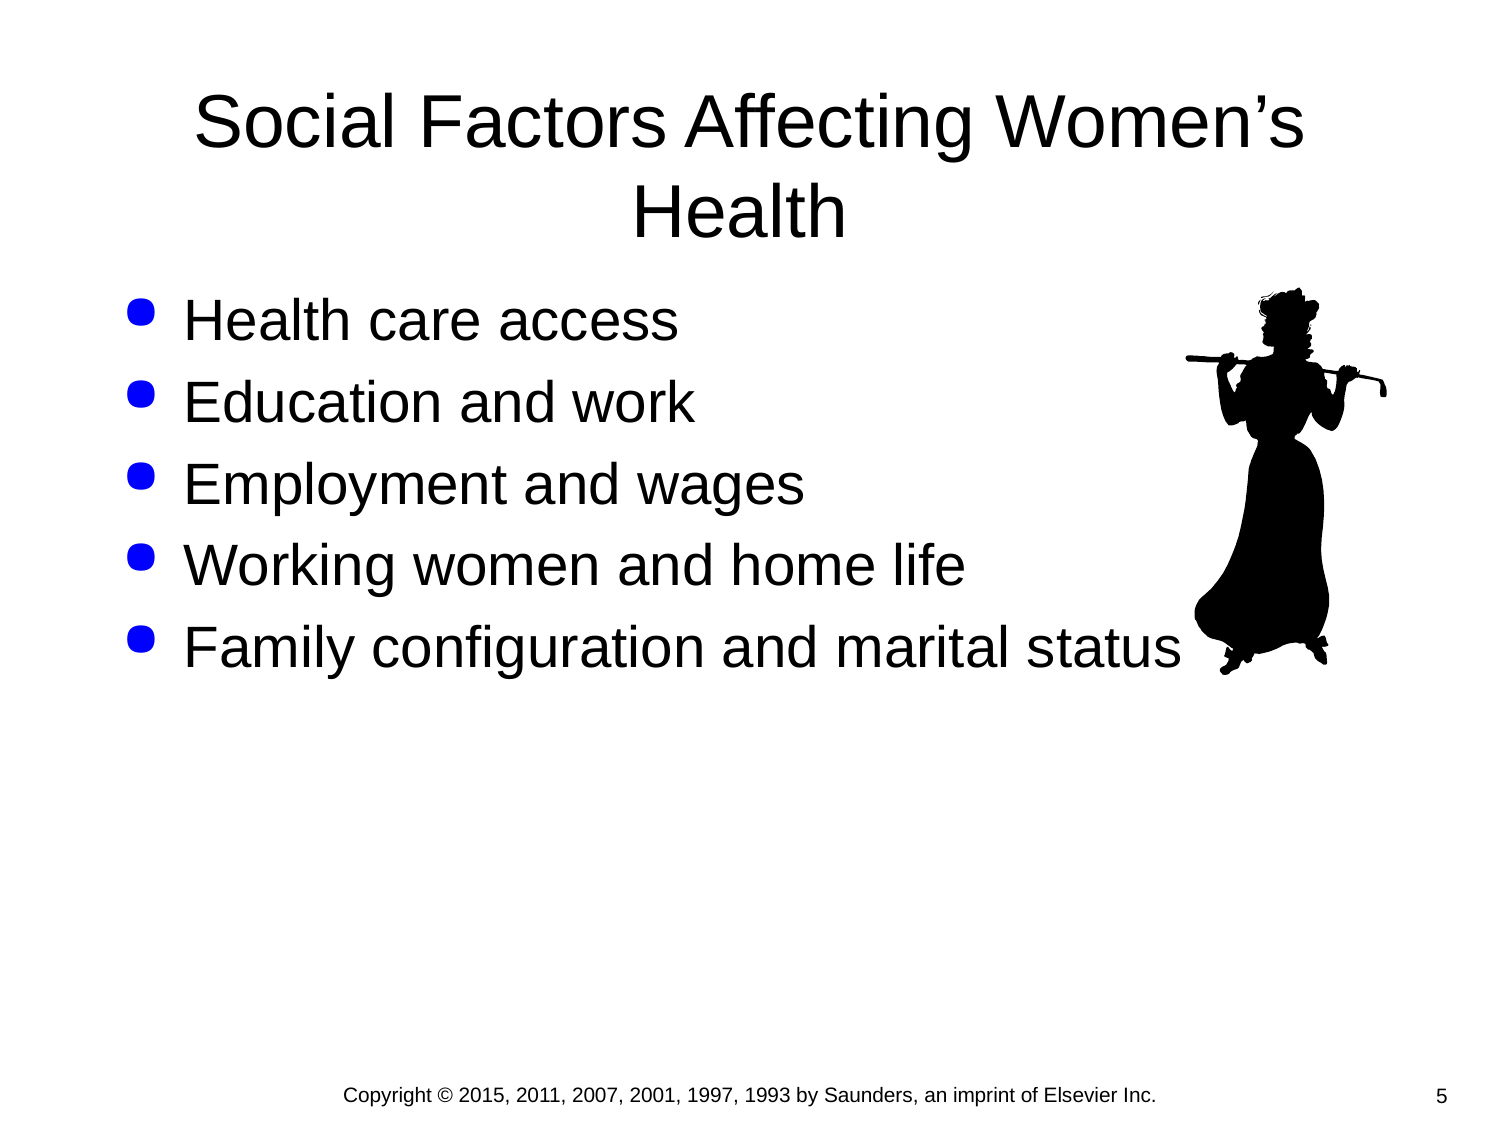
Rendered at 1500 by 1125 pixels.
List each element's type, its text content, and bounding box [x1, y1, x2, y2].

title Social Factors Affecting Women’s Health [112, 75, 1388, 250]
footer Copyright © 2015, 2011, 2007, 2001, 1997, 1993 by Saunders, an imprint of Elsevier Inc. [187, 1062, 1313, 1125]
picture [1185, 287, 1388, 676]
slide_number 5 [1362, 1065, 1463, 1125]
list Health care access Education and work Employment and wages Working women and home life Family configuration and marital status [112, 275, 1388, 1050]
